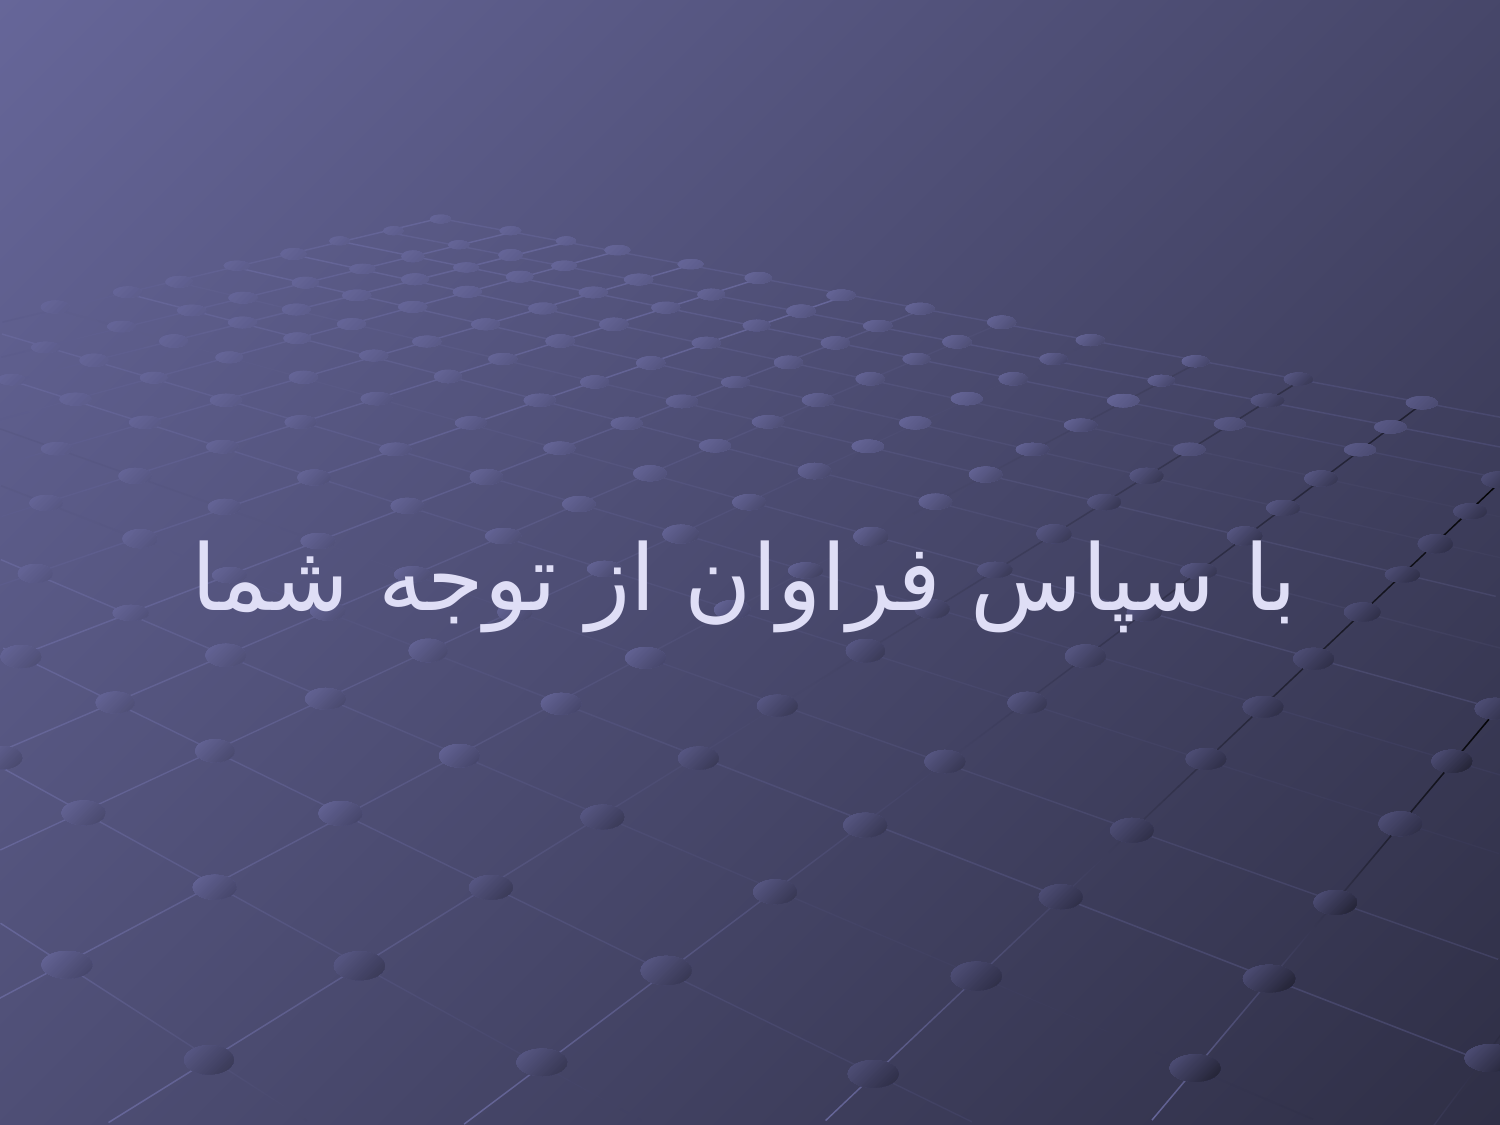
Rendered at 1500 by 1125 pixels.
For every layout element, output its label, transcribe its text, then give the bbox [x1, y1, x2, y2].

title با سپاس فراوان از توجه شما [70, 480, 1421, 669]
